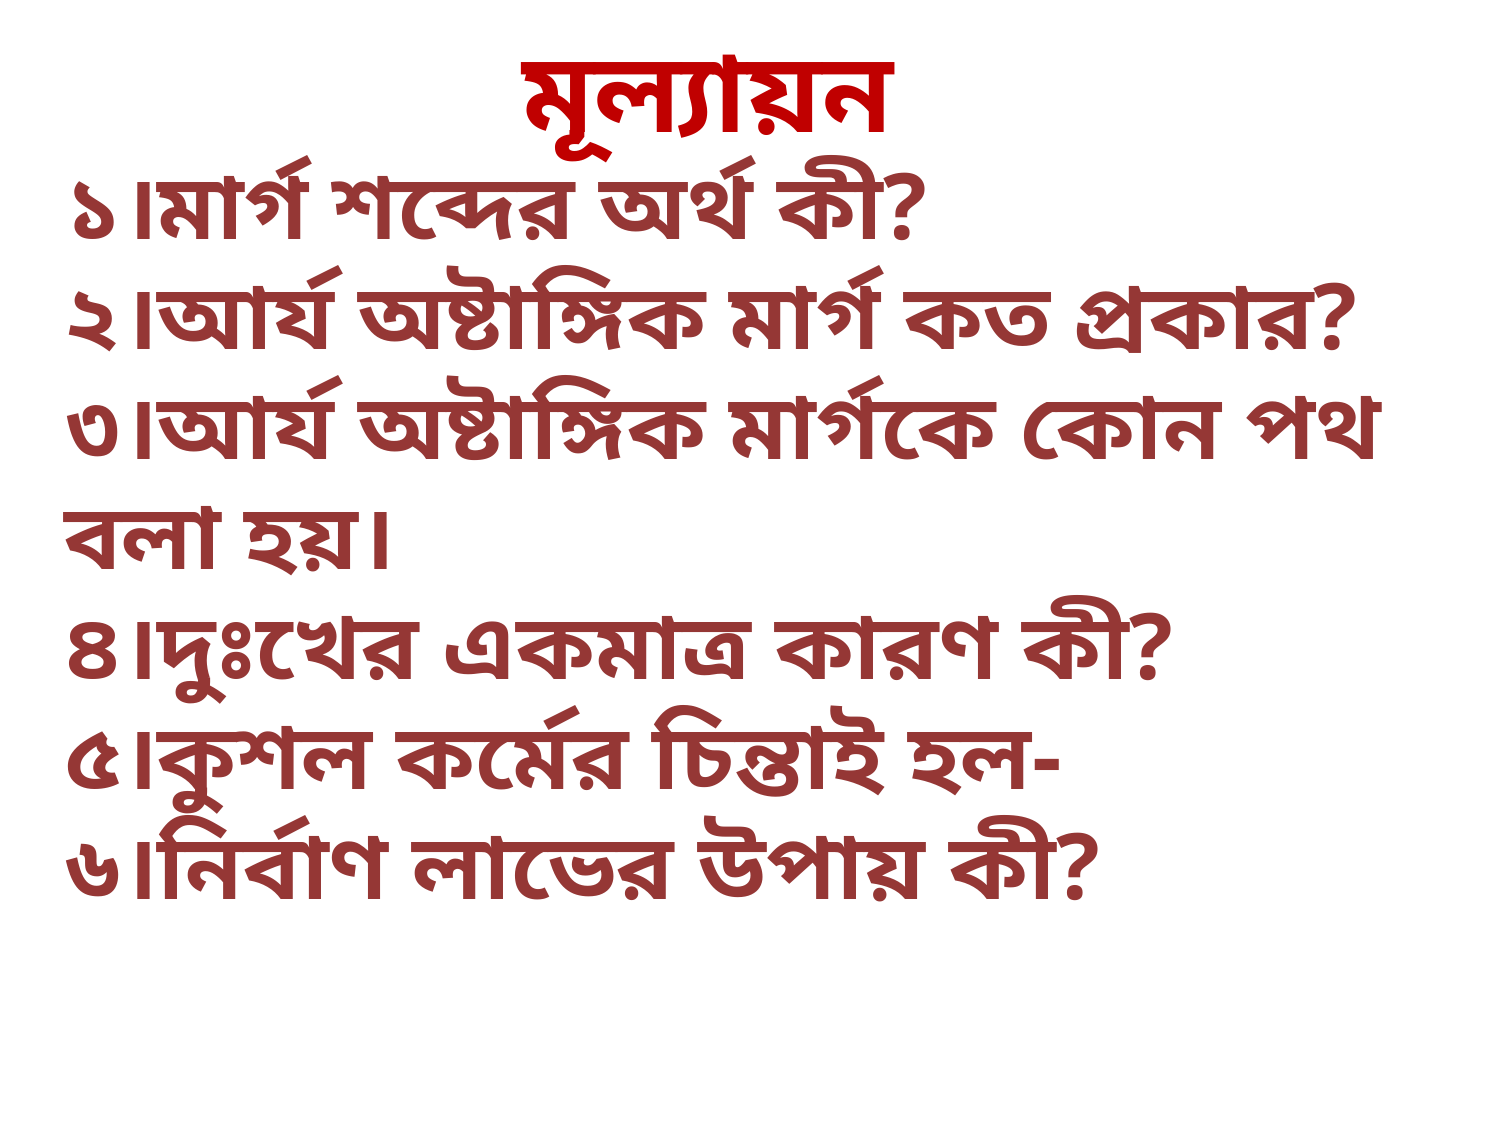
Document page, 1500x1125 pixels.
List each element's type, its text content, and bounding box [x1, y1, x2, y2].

text_box মূল্যায়ন [507, 12, 909, 140]
text_box ১।মার্গ শব্দের অর্থ কী? ২।আর্য অষ্টাঙ্গিক মার্গ কত প্রকার? ৩।আর্য অষ্টাঙ্গিক মার্গকে কোন পথ বলা হয়। ৪।দুঃখের একমাত্র কারণ কী? ৫।কুশল কর্মের চিন্তাই হল- ৬।নির্বাণ লাভের উপায় কী? [49, 140, 1500, 925]
